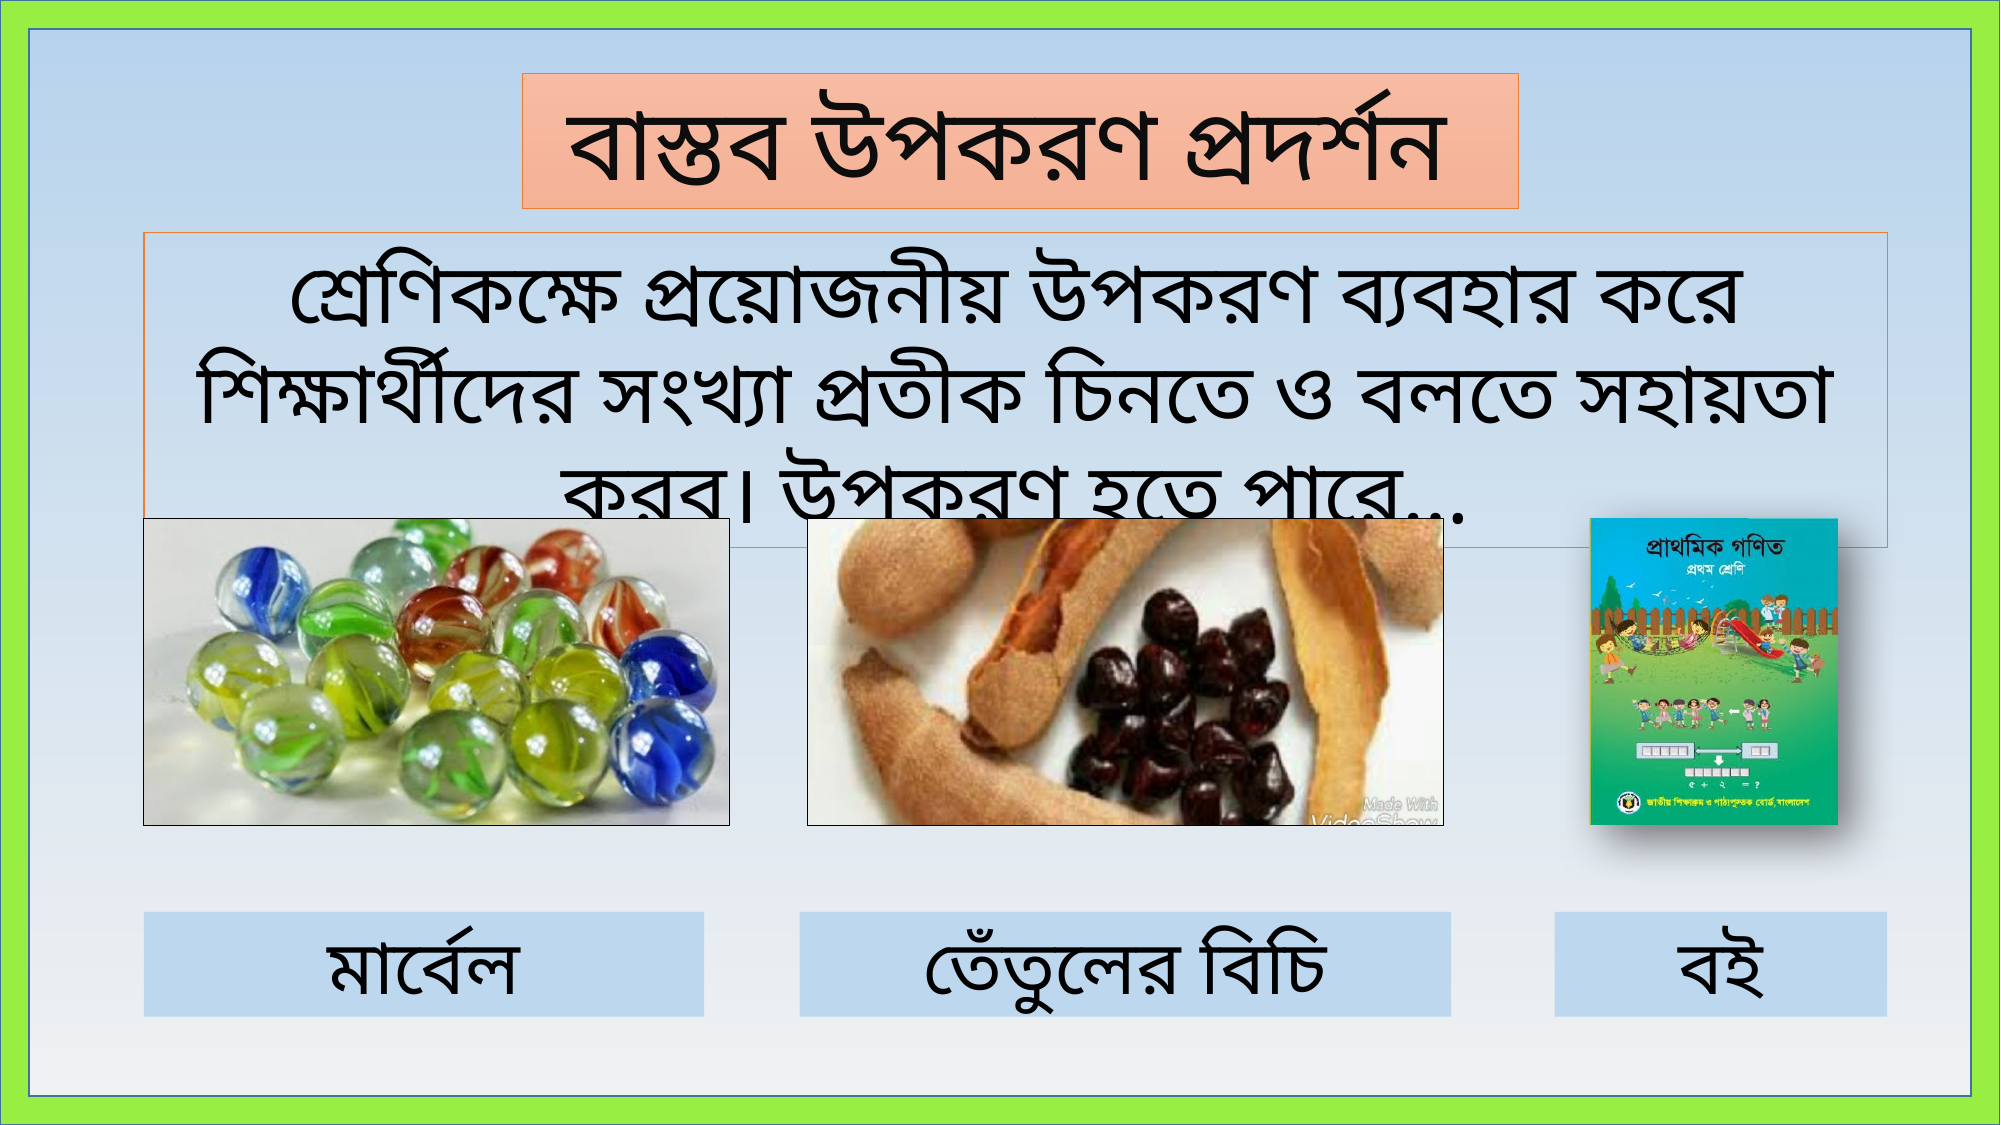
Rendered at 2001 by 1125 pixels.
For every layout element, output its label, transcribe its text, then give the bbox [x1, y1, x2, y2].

text_box বাস্তব উপকরণ প্রদর্শন [522, 73, 1519, 209]
picture [1696, 598, 1706, 606]
text_box তেঁতুলের বিচি [799, 911, 1452, 1017]
picture [807, 518, 1444, 825]
picture [1589, 518, 1838, 825]
text_box বই [1554, 911, 1888, 1017]
picture [143, 518, 729, 825]
text_box শ্রেণিকক্ষে প্রয়োজনীয় উপকরণ ব্যবহার করে শিক্ষার্থীদের সংখ্যা প্রতীক চিনতে ও বলতে সহায়তা করব। উপকরণ হতে পারে… [143, 232, 1888, 548]
text_box মার্বেল [143, 911, 705, 1017]
text_box [0, 0, 2000, 1125]
